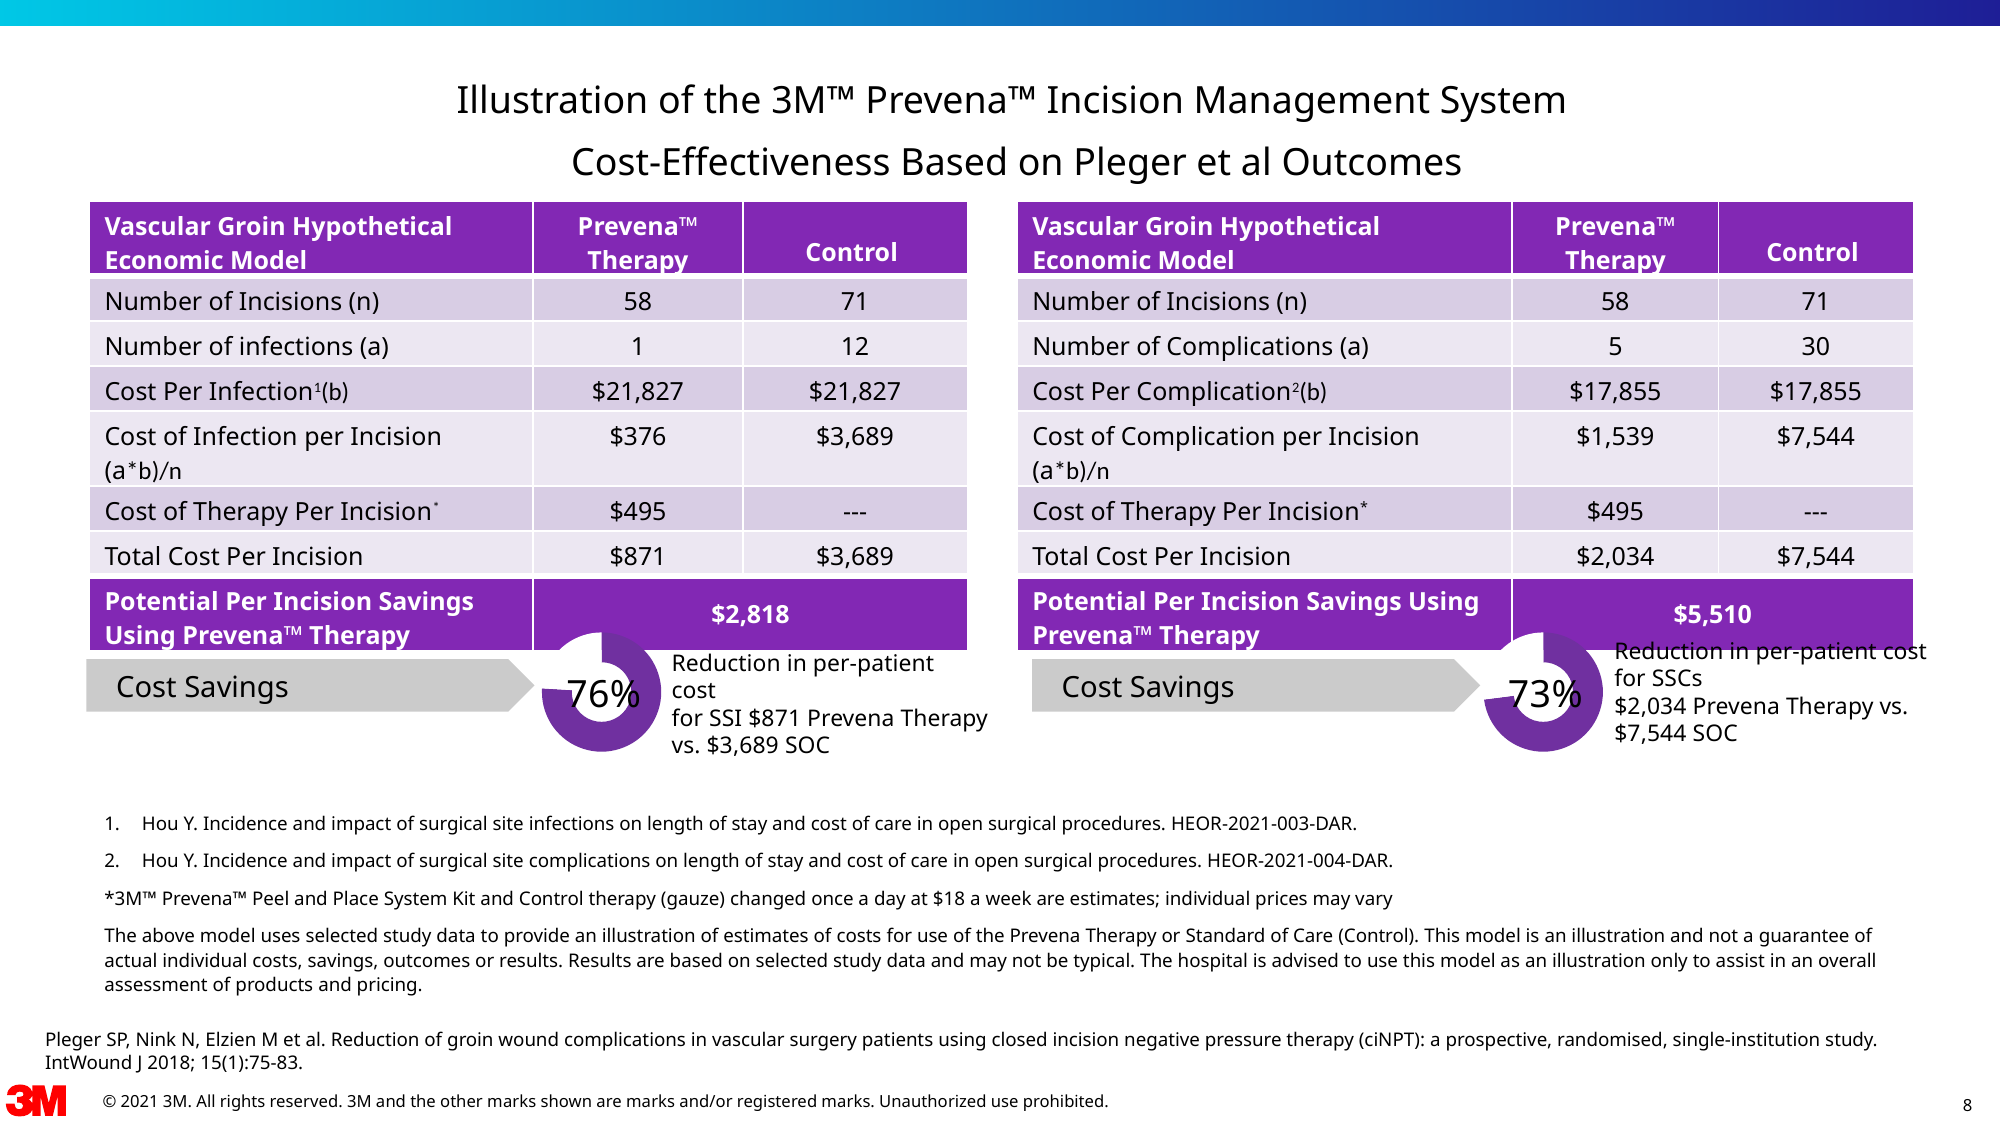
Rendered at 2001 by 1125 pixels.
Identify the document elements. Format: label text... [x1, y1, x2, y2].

table_cell $495 [534, 487, 742, 530]
table_cell 30 [1719, 322, 1913, 365]
table_cell $17,855 [1719, 367, 1913, 410]
table_cell 12 [744, 322, 967, 365]
table_header Control [744, 202, 967, 273]
text_box Hou Y. Incidence and impact of surgical site infections on length of stay and cost of care in open surgical procedures. HEOR-2021-003-DAR. Hou Y. Incidence and impact of surgical site complications on length of stay and cost of care in open surgical procedures. HEOR-2021-004-DAR. *3M™ Prevena™ Peel and Place System Kit and Control therapy (gauze) changed once a day at $18 a week are estimates; individual prices may vary The above model uses selected study data to provide an illustration of estimates of costs for use of the Prevena Therapy or Standard of Care (Control). This model is an illustration and not a guarantee of actual individual costs, savings, outcomes or results. Results are based on selected study data and may not be typical. The hospital is advised to use this model as an illustration only to assist in an overall assessment of products and pricing. [89, 802, 1914, 966]
table_cell 58 [1513, 279, 1718, 320]
table_header Prevena™ Therapy [1513, 202, 1718, 273]
table_cell 1 [534, 322, 742, 365]
table_cell 71 [1719, 279, 1913, 320]
table_header Vascular Groin Hypothetical Economic Model [90, 202, 532, 273]
text_box Illustration of the 3M™ Prevena™ Incision Management System Cost-Effectiveness Based on Pleger et al Outcomes [135, 63, 1899, 186]
picture [211, 0, 215, 25]
chart [1465, 574, 1626, 806]
table_cell $7,544 [1719, 412, 1913, 485]
table_cell $7,544 [1719, 532, 1913, 573]
table_cell Number of Incisions (n) [90, 279, 532, 320]
table_cell $2,818 [684, 579, 967, 648]
table_cell 5 [1513, 322, 1718, 365]
table_cell $17,855 [1513, 367, 1718, 410]
table_header Control [1719, 202, 1913, 273]
table_cell Potential Per Incision Savings Using Prevena™ Therapy [90, 579, 523, 650]
table_cell Cost of Therapy Per Incision* [90, 487, 532, 530]
table_cell Total Cost Per Incision [1018, 532, 1511, 573]
table_cell Number of Complications (a) [1018, 322, 1511, 365]
text_box Reduction in per-patient cost for SSCs $2,034 Prevena Therapy vs. $7,544 SOC [1626, 636, 1946, 774]
table_cell 71 [744, 279, 967, 320]
table_cell Total Cost Per Incision [90, 532, 532, 573]
text_box Reduction in per-patient cost for SSI $871 Prevena Therapy vs. $3,689 SOC [684, 648, 989, 759]
table_cell $3,689 [744, 532, 967, 573]
table_cell --- [744, 487, 967, 530]
table_cell $1,539 [1513, 412, 1718, 485]
table_cell Potential Per Incision Savings Using Prevena™ Therapy [1018, 579, 1465, 650]
table_header Prevena™ Therapy [534, 202, 742, 273]
text_box Pleger SP, Nink N, Elzien M et al. Reduction of groin wound complications in vascular surgery patients using closed incision negative pressure therapy (ciNPT): a prospective, randomised, single-institution study. IntWound J 2018; 15(1):75-83. [30, 1020, 1959, 1081]
table_cell $21,827 [534, 367, 742, 410]
table_cell Cost of Infection per Incision (a*b)/n [90, 412, 532, 485]
table_cell Number of infections (a) [90, 322, 532, 365]
table_cell $495 [1513, 487, 1718, 530]
table_cell --- [1719, 487, 1913, 530]
table_cell Cost Per Infection1(b) [90, 367, 532, 410]
table_cell Cost of Complication per Incision (a*b)/n [1018, 412, 1511, 485]
table_cell Cost of Therapy Per Incision* [1018, 487, 1511, 530]
table_cell Number of Incisions (n) [1018, 279, 1511, 320]
table_cell Cost Per Complication2(b) [1018, 367, 1511, 410]
table_cell $21,827 [744, 367, 967, 410]
text_box Cost Savings [85, 658, 523, 713]
table_cell 58 [534, 279, 742, 320]
chart [523, 574, 684, 806]
table_cell $2,034 [1513, 532, 1718, 573]
table_cell $3,689 [744, 412, 967, 485]
table_cell $376 [534, 412, 742, 485]
table_cell $871 [534, 532, 742, 573]
text_box Cost Savings [1031, 658, 1465, 713]
table_cell $5,510 [1626, 579, 1913, 636]
table_header Vascular Groin Hypothetical Economic Model [1018, 202, 1511, 273]
